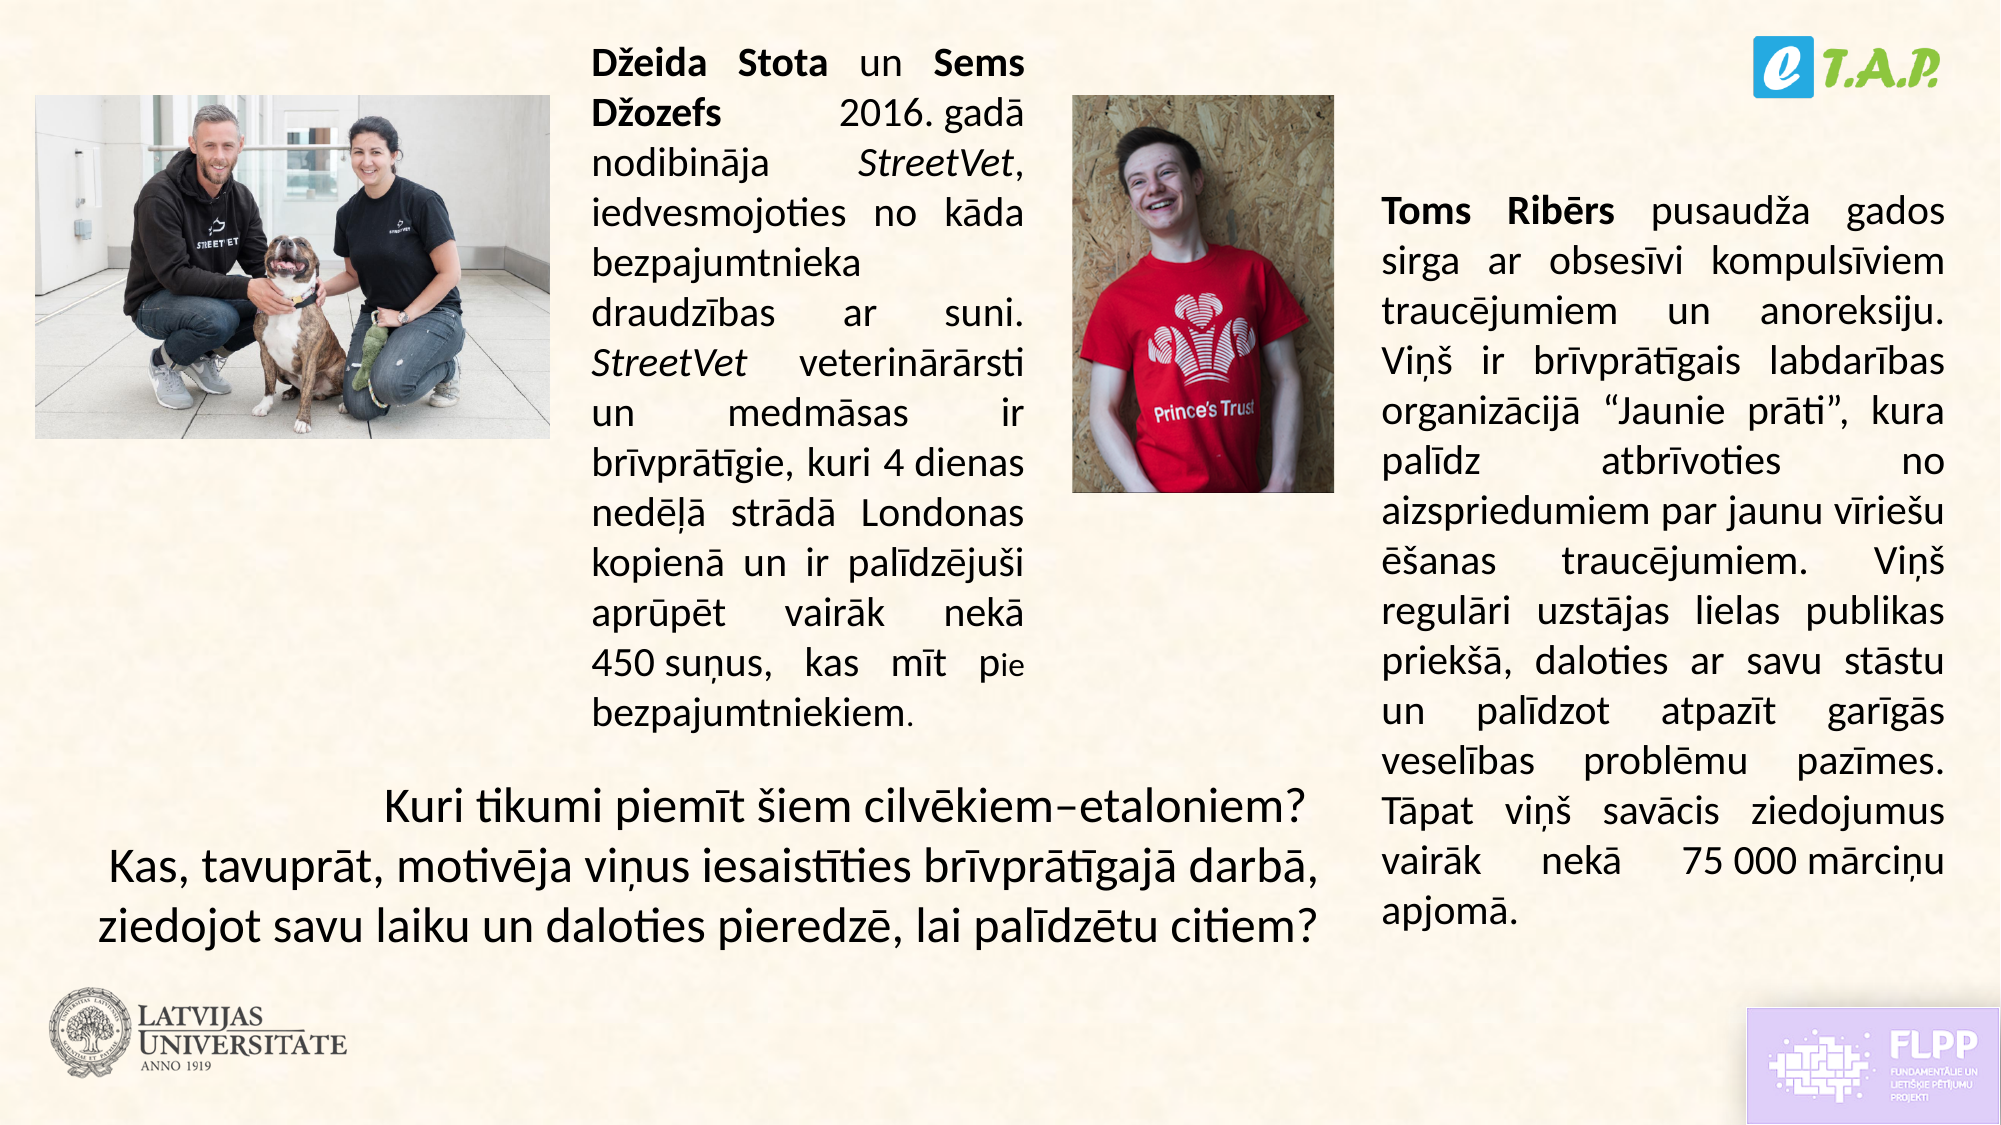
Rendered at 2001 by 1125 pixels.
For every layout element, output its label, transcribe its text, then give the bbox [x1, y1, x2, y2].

picture [35, 95, 550, 439]
picture [1746, 1007, 2000, 1125]
text_box Džeida Stota un Sems Džozefs 2016. gadā nodibināja StreetVet, iedvesmojoties no kāda bezpajumtnieka draudzības ar suni. StreetVet veterinārārsti un medmāsas ir brīvprātīgie, kuri 4 dienas nedēļā strādā Londonas kopienā un ir palīdzējuši aprūpēt vairāk nekā 450 suņus, kas mīt pie bezpajumtniekiem. [576, 26, 1040, 742]
picture [1693, 0, 2000, 130]
picture [24, 971, 371, 1094]
picture [1072, 95, 1335, 493]
text_box Kuri tikumi piemīt šiem cilvēkiem–etaloniem? Kas, tavuprāt, motivēja viņus iesaistīties brīvprātīgajā darbā, ziedojot savu laiku un daloties pieredzē, lai palīdzētu citiem? [67, 764, 1335, 960]
text_box Toms Ribērs pusaudža gados sirga ar obsesīvi kompulsīviem traucējumiem un anoreksiju. Viņš ir brīvprātīgais labdarības organizācijā “Jaunie prāti”, kura palīdz atbrīvoties no aizspriedumiem par jaunu vīriešu ēšanas traucējumiem. Viņš regulāri uzstājas lielas publikas priekšā, daloties ar savu stāstu un palīdzot atpazīt garīgās veselības problēmu pazīmes. Tāpat viņš savācis ziedojumus vairāk nekā 75 000 mārciņu apjomā. [1366, 175, 1961, 941]
